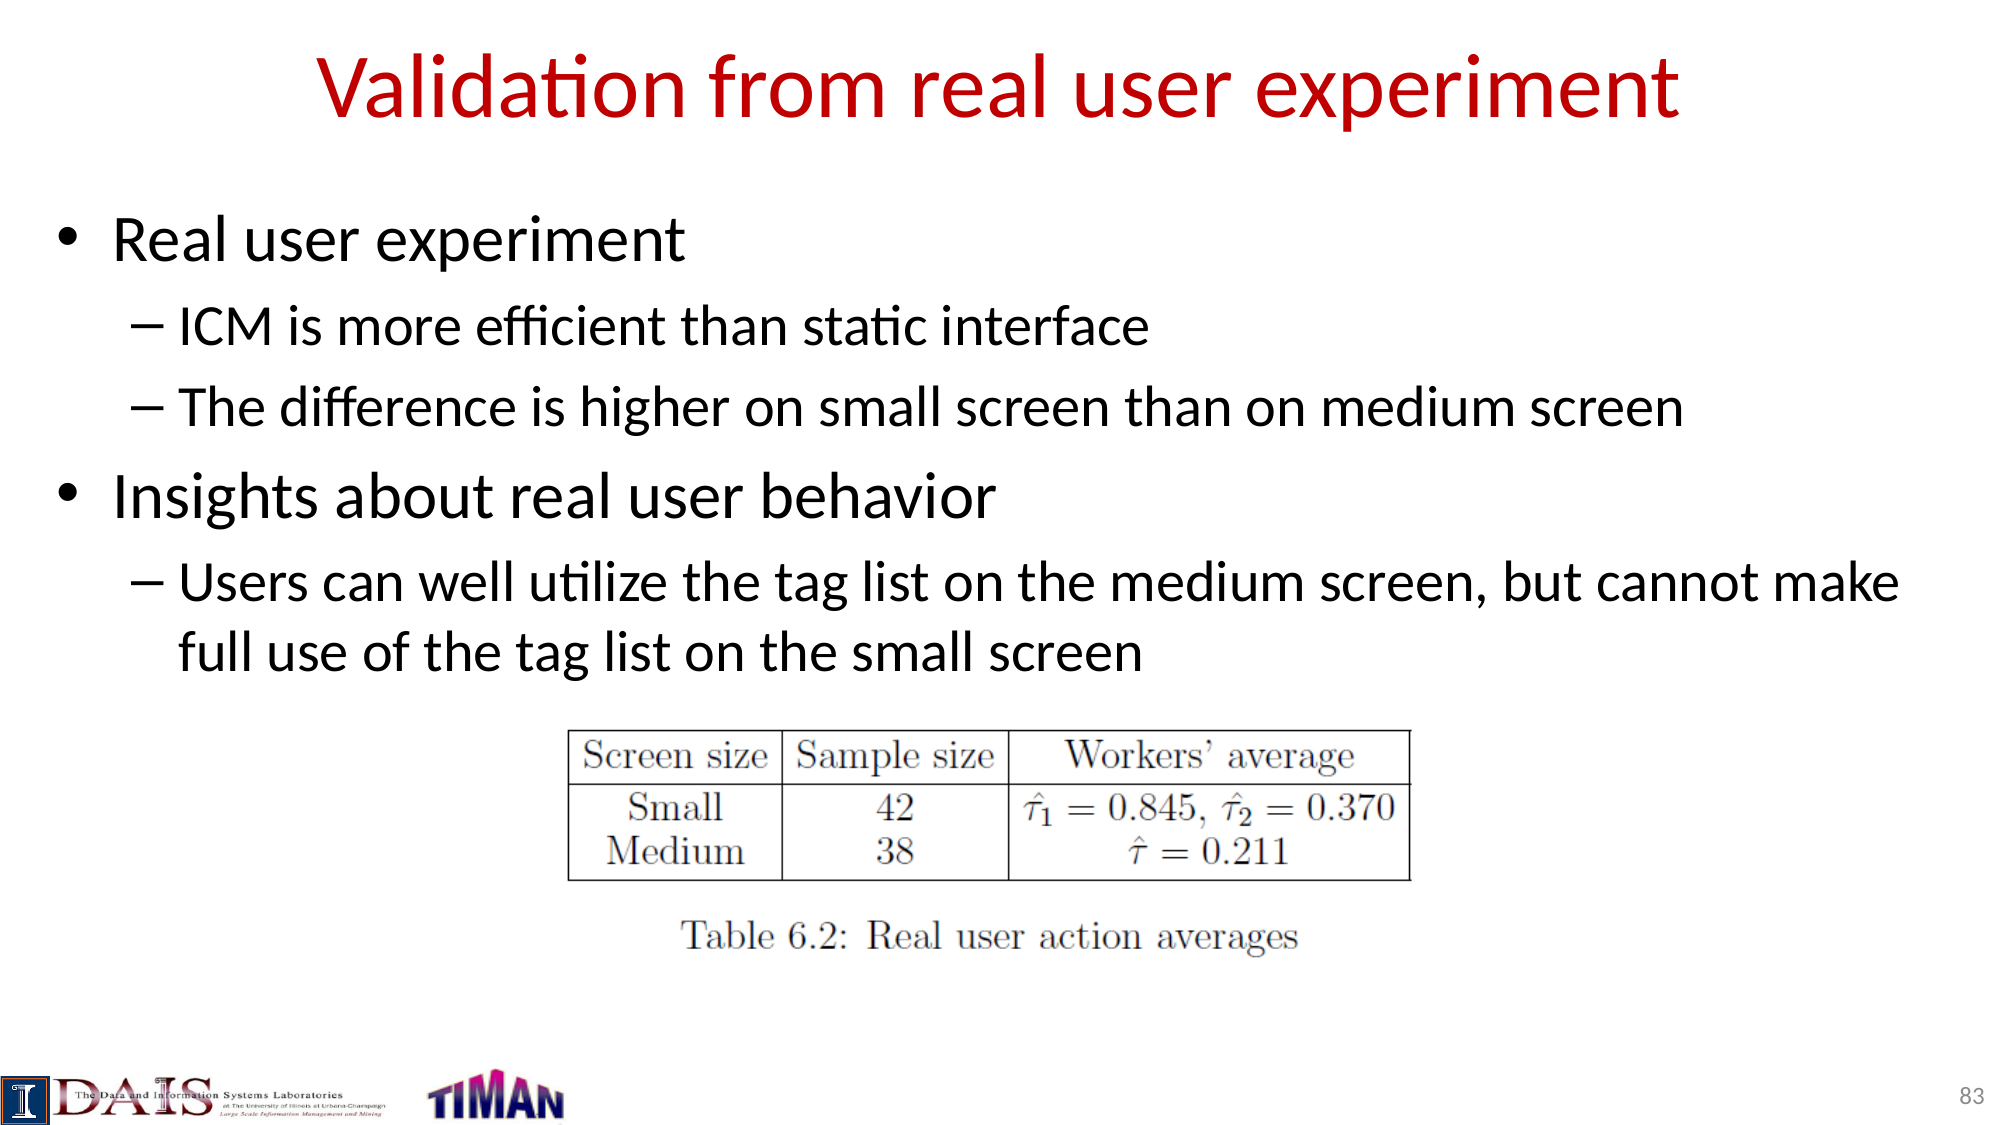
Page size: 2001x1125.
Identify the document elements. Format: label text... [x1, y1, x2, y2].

title Validation from real user experiment [0, 0, 2000, 163]
list Real user experiment ICM is more efficient than static interface The difference is higher on small screen than on medium screen Insights about real user behavior Users can well utilize the tag list on the medium screen, but cannot make full use of the tag list on the small screen [41, 187, 1959, 1000]
picture [409, 1064, 575, 1125]
picture [537, 699, 1447, 973]
slide_number 83 [1533, 1065, 2000, 1125]
picture [0, 1076, 50, 1125]
picture [51, 1076, 392, 1121]
